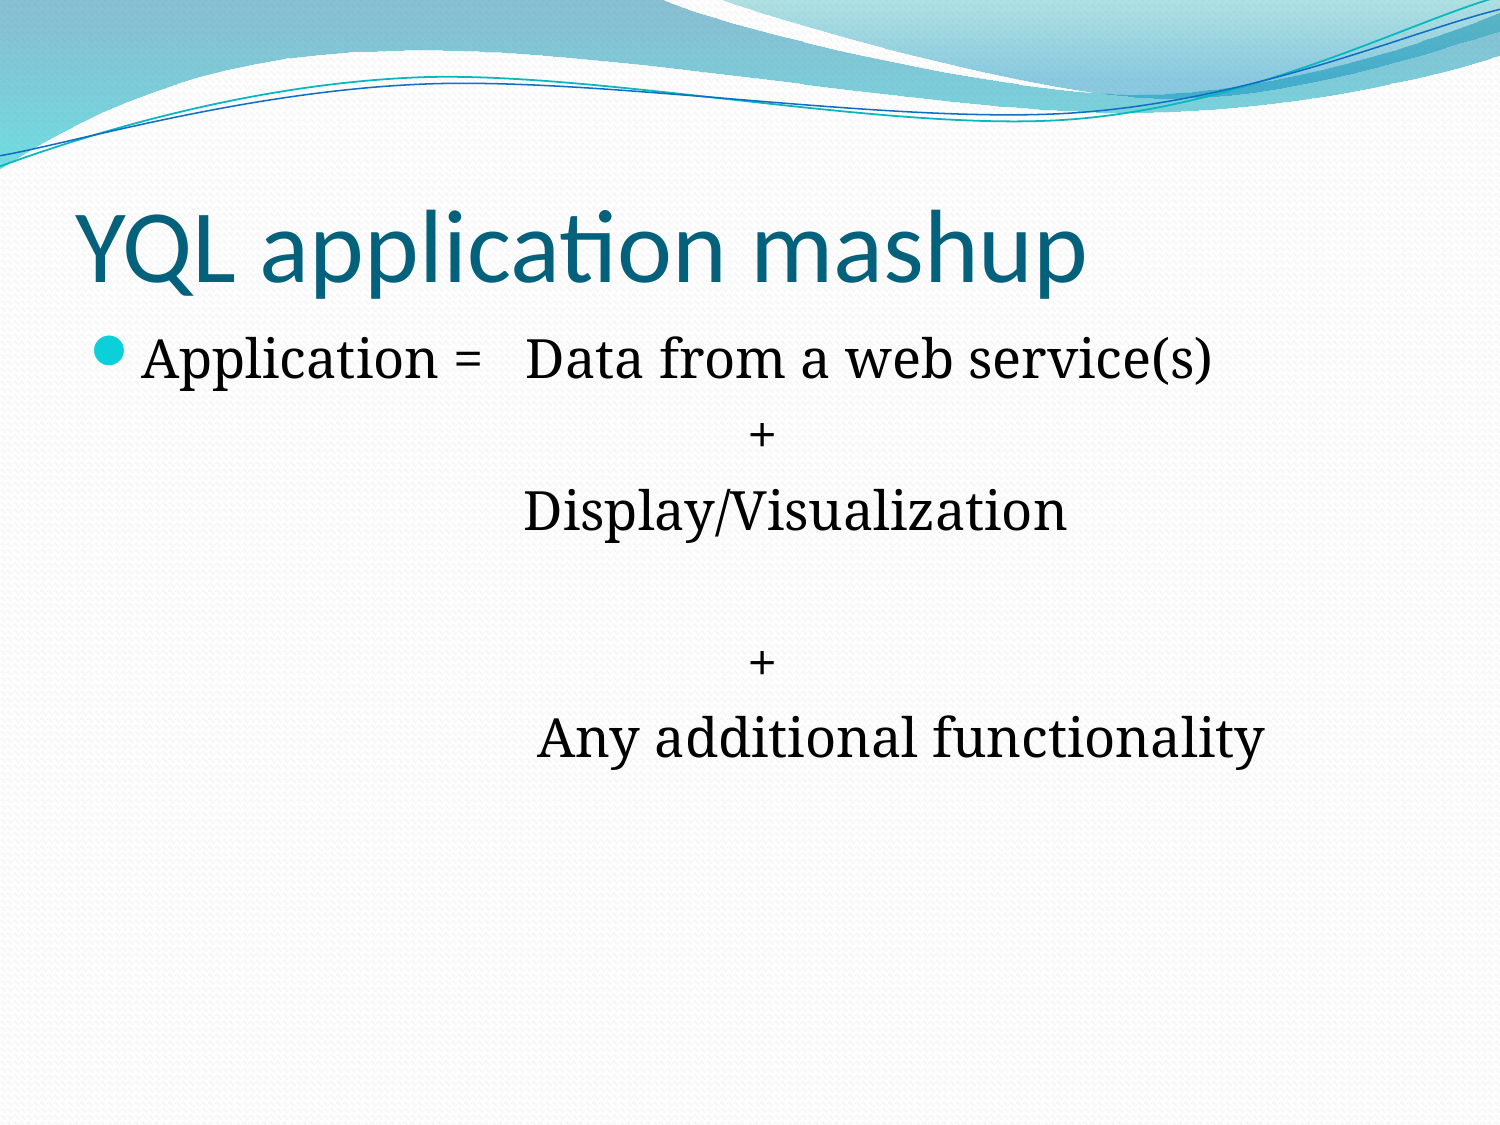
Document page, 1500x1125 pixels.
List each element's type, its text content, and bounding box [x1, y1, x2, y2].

list Application = Data from a web service(s) + Display/Visualization + Any additional functionality [75, 317, 1425, 1038]
title YQL application mashup [75, 115, 1425, 303]
